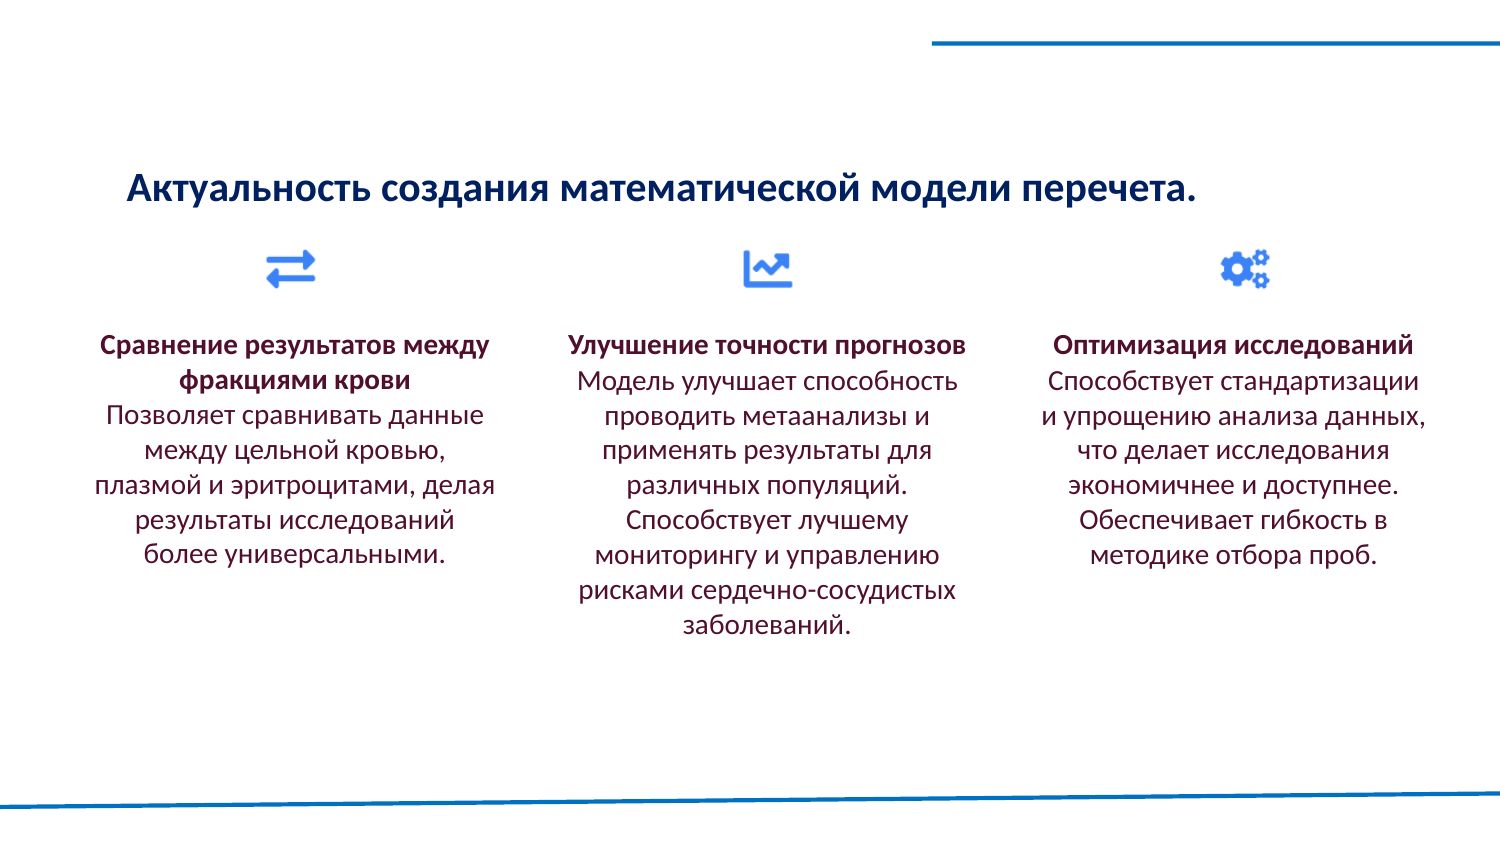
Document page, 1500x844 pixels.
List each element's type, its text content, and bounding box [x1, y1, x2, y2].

text_box Оптимизация исследований Способствует стандартизации и упрощению анализа данных, что делает исследования экономичнее и доступнее. Обеспечивает гибкость в методике отбора проб. [1024, 318, 1444, 578]
picture [252, 242, 1283, 295]
text_box Сравнение результатов между фракциями крови Позволяет сравнивать данные между цельной кровью, плазмой и эритроцитами, делая результаты исследований более универсальными. [79, 317, 511, 578]
text_box Актуальность создания математической модели перечета. [111, 152, 1390, 217]
text_box Улучшение точности прогнозов Модель улучшает способность проводить метаанализы и применять результаты для различных популяций. Способствует лучшему мониторингу и управлению рисками сердечно-сосудистых заболеваний. [551, 318, 983, 648]
